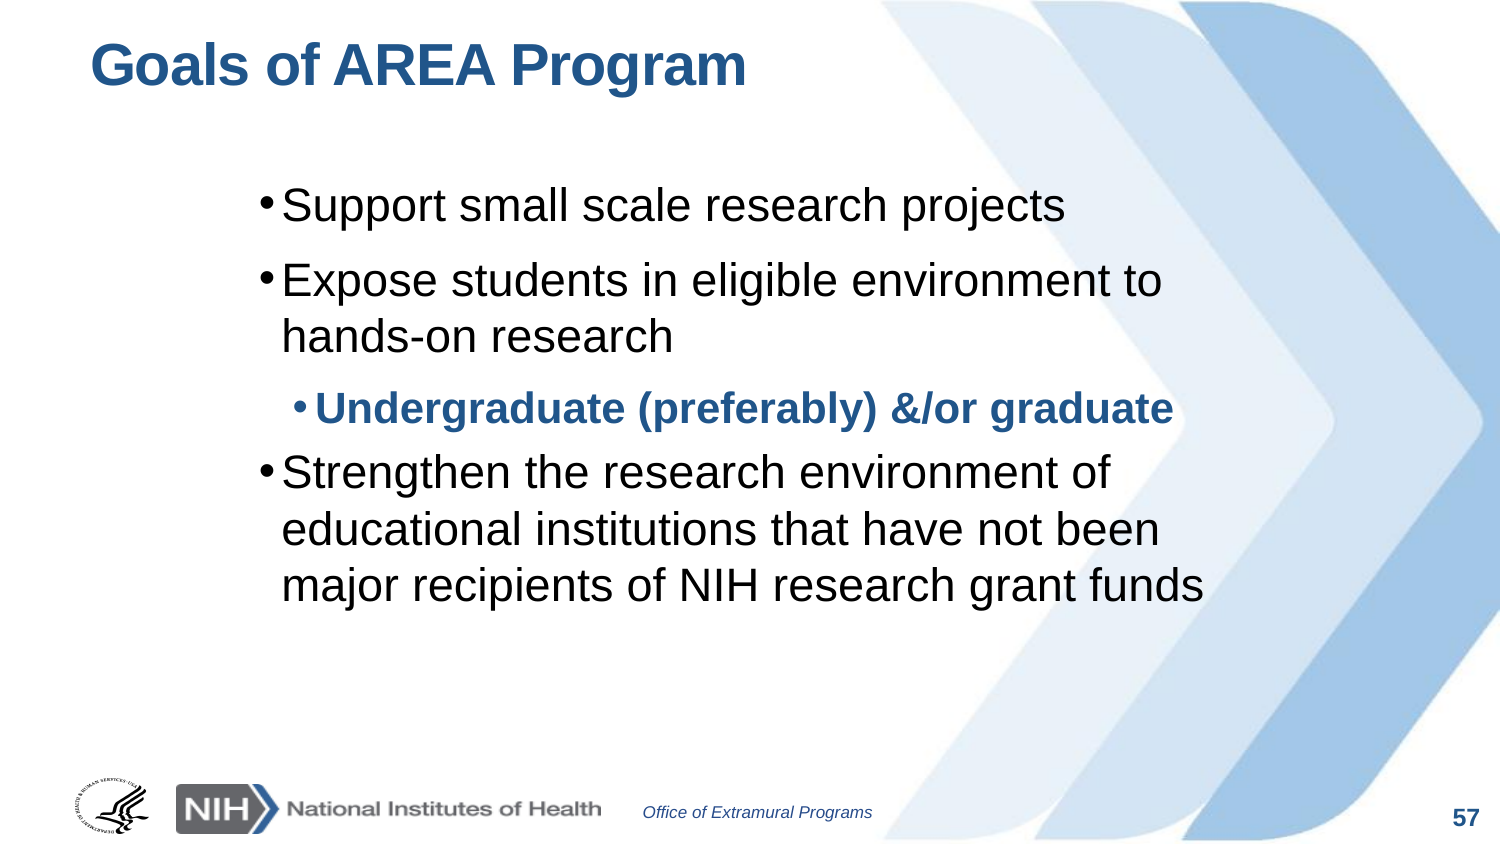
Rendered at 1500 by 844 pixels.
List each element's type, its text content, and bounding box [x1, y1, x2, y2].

slide_number 57 [1352, 793, 1496, 839]
list Support small scale research projects Expose students in eligible environment to hands-on research Undergraduate (preferably) &/or graduate Strengthen the research environment of educational institutions that have not been major recipients of NIH research grant funds [243, 166, 1259, 705]
picture [0, 0, 1500, 844]
title Goals of AREA Program [75, 18, 1419, 188]
